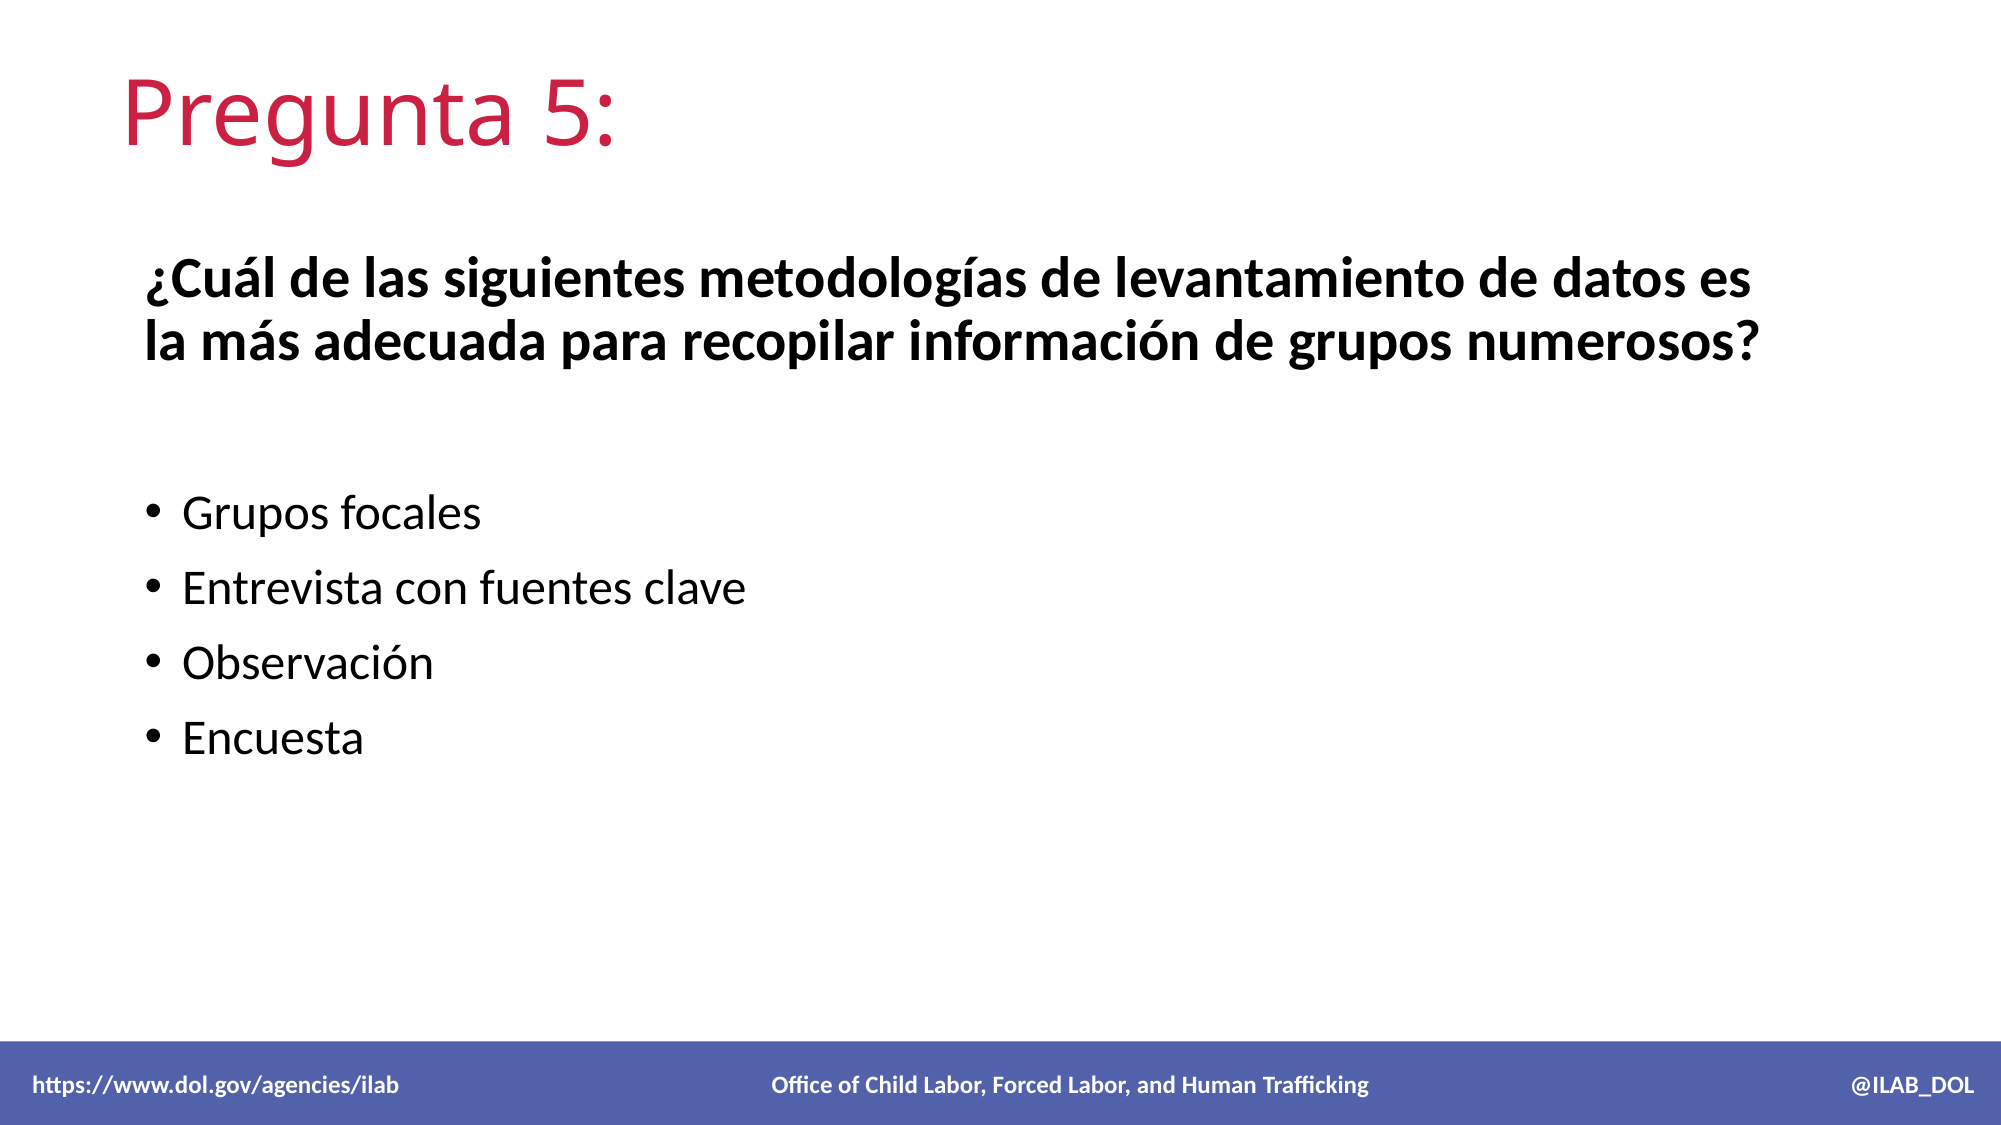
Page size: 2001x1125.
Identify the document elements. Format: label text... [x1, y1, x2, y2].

list ¿Cuál de las siguientes metodologías de levantamiento de datos es la más adecuada para recopilar información de grupos numerosos? Grupos focales Entrevista con fuentes clave Observación Encuesta [129, 239, 1820, 853]
title Pregunta 5: [105, 15, 1795, 173]
footer https://www.dol.gov/agencies/ilab Office of Child Labor, Forced Labor, and Human Trafficking @ILAB_DOL [0, 1041, 2000, 1125]
